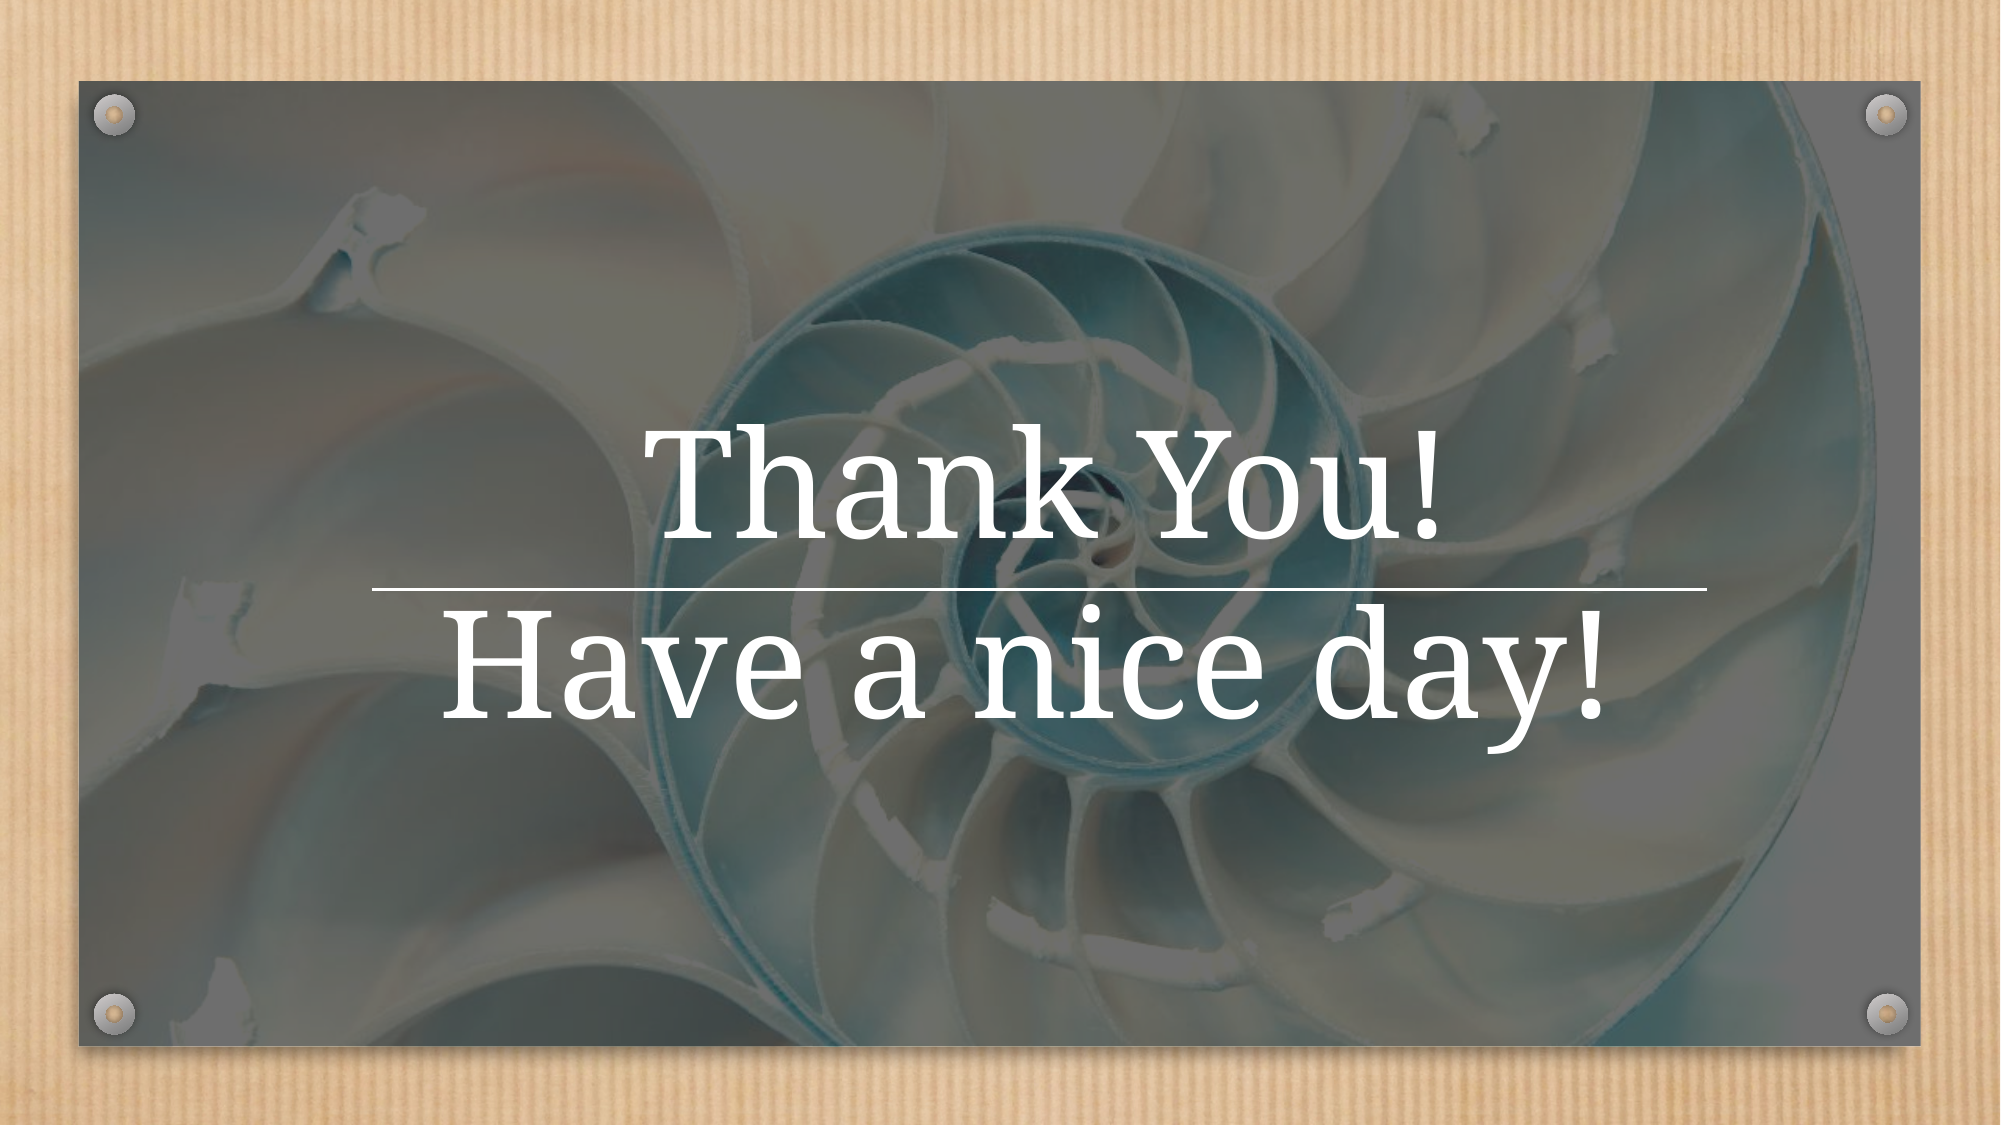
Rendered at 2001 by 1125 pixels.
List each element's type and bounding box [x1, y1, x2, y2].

picture [0, 0, 2001, 1125]
text_box [93, 94, 1909, 1035]
